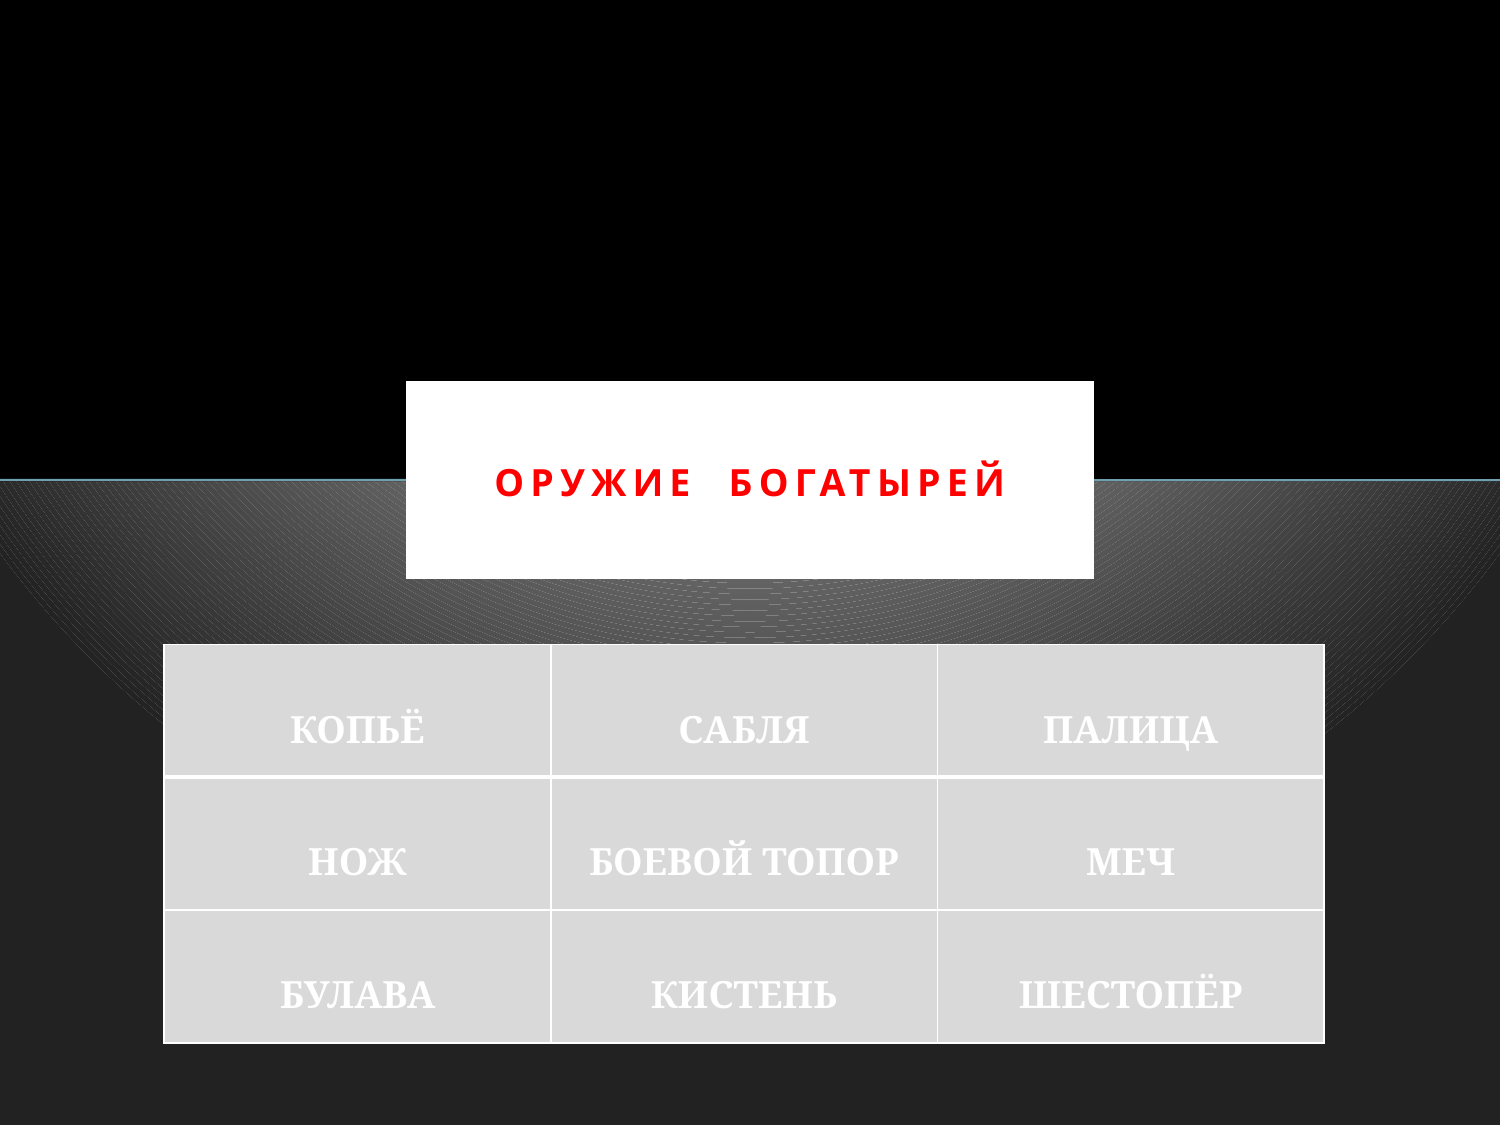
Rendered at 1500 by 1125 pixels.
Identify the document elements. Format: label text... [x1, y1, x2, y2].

table_cell БУЛАВА [165, 911, 550, 1042]
table_cell КИСТЕНЬ [552, 911, 937, 1042]
table_header САБЛЯ [552, 645, 937, 775]
table_cell МЕЧ [938, 779, 1323, 909]
table_cell НОЖ [165, 779, 550, 909]
table_cell БОЕВОЙ ТОПОР [552, 779, 937, 909]
subtitle [421, 632, 1081, 644]
title Оружие Богатырей [415, 404, 1085, 510]
table_cell ШЕСТОПЁР [938, 911, 1323, 1042]
table_header ПАЛИЦА [938, 645, 1323, 775]
table_header КОПЬЁ [165, 645, 550, 775]
